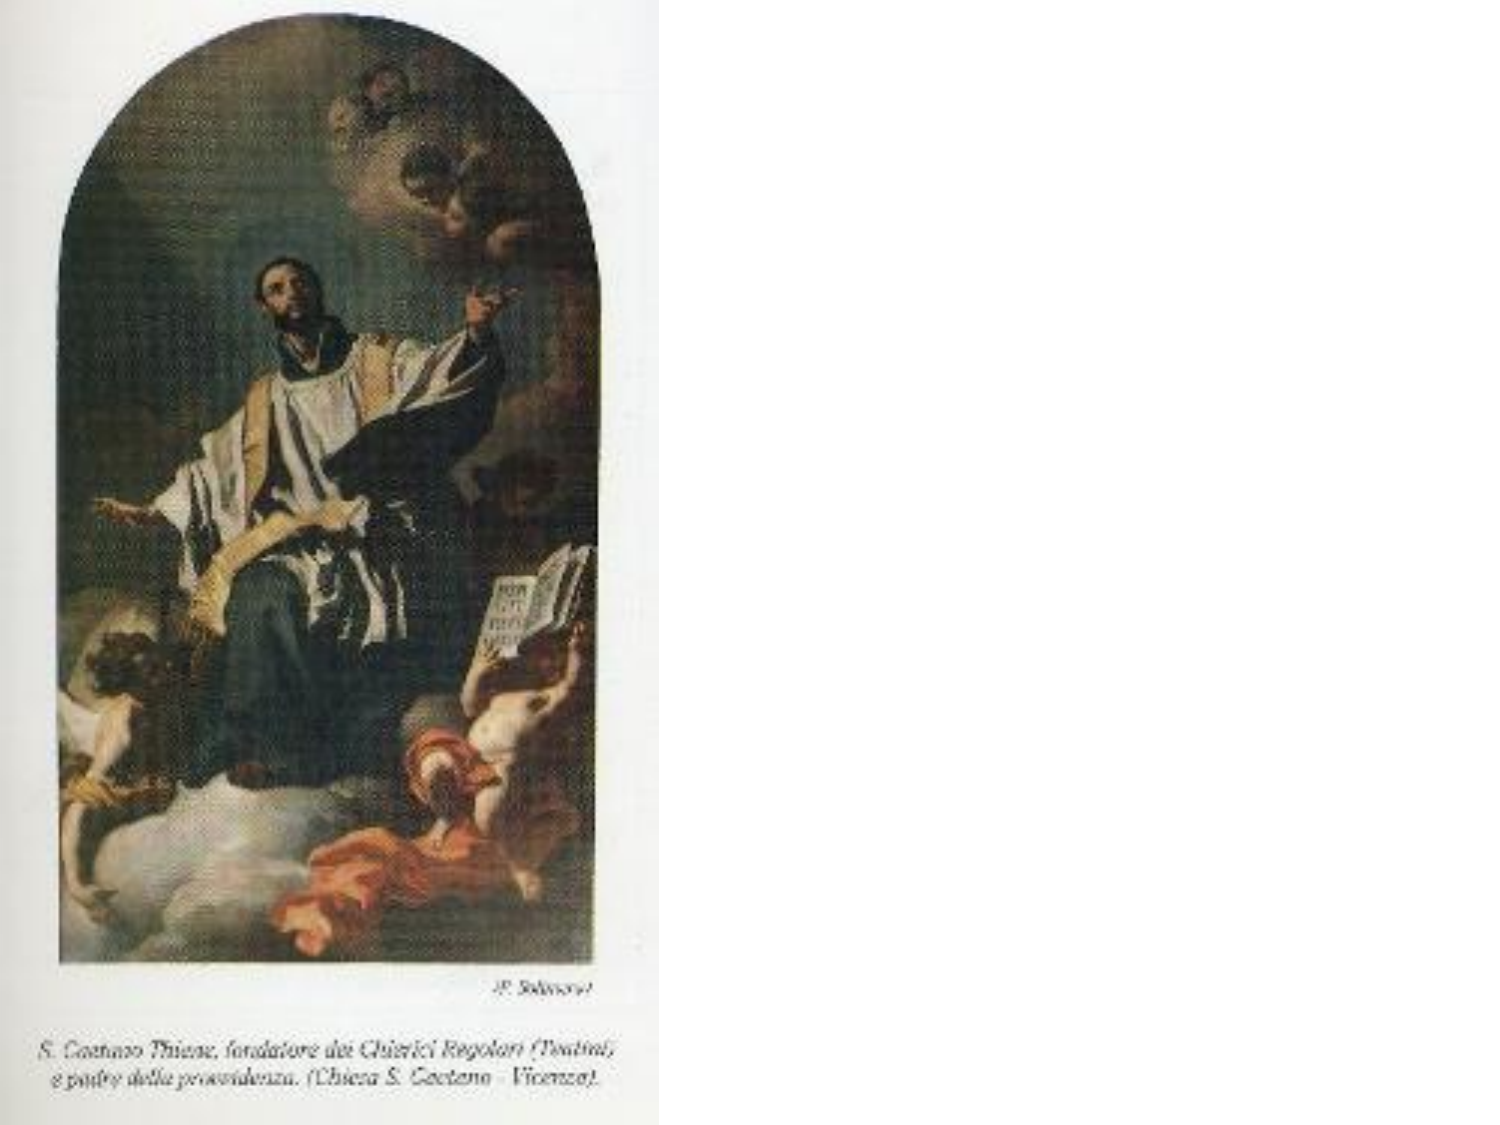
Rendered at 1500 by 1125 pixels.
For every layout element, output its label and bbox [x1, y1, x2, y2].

list [0, 0, 659, 1125]
